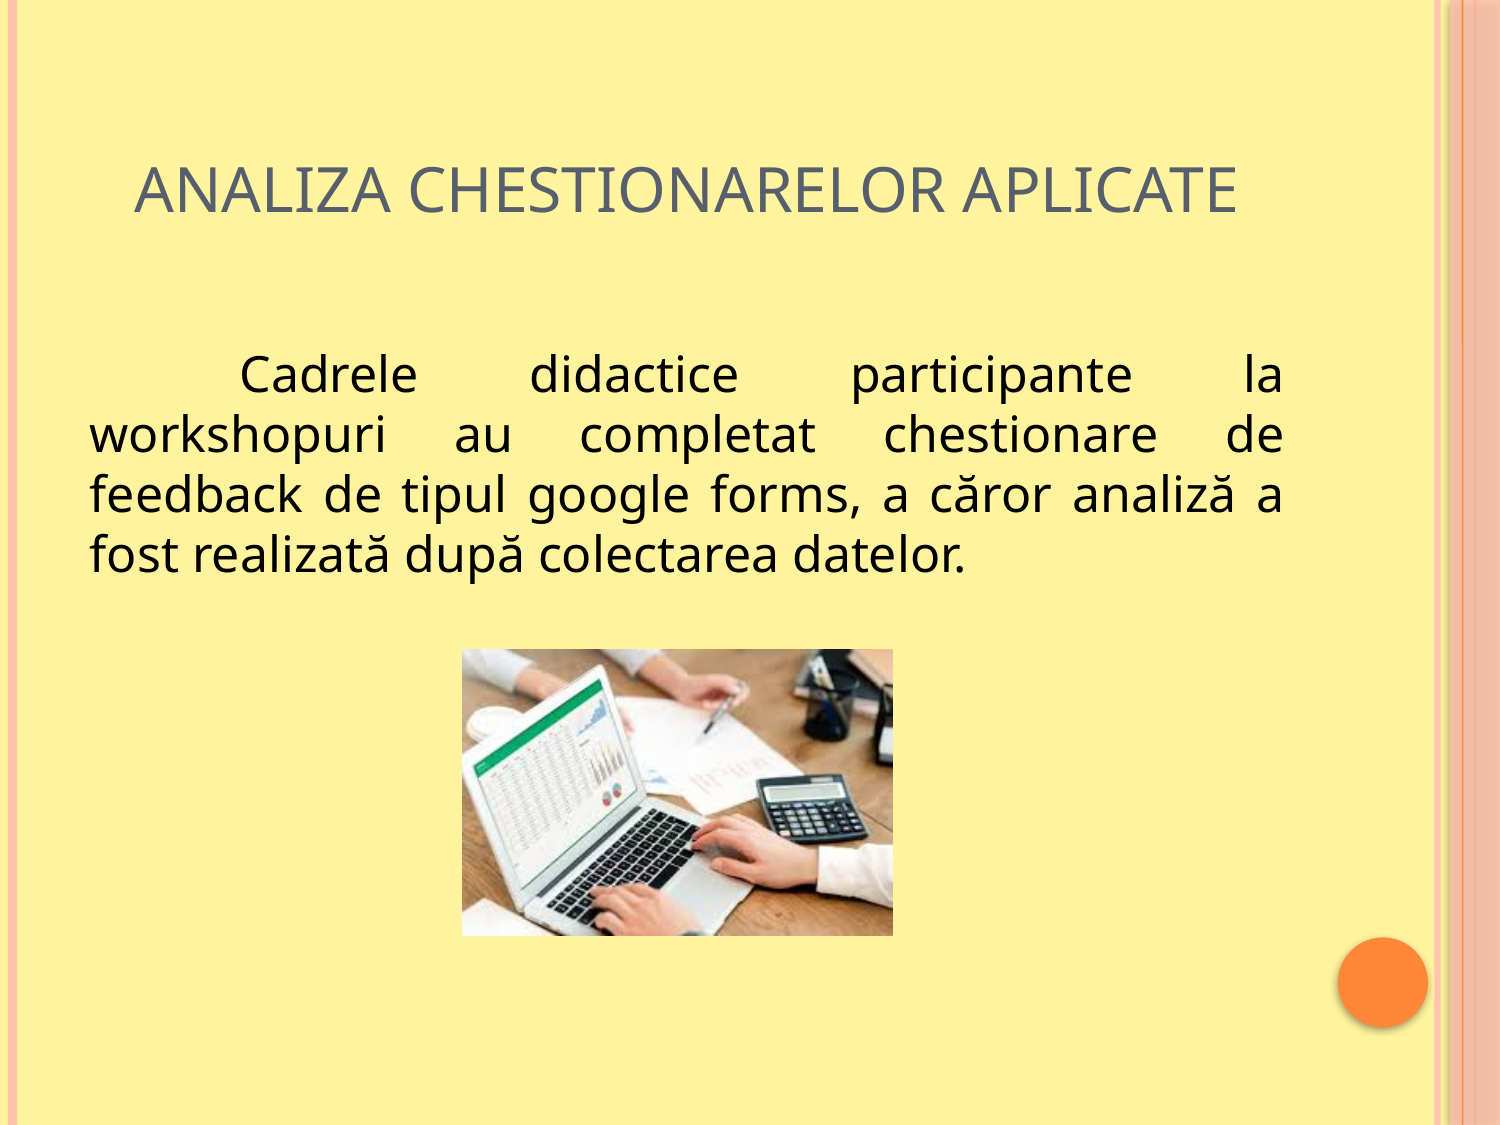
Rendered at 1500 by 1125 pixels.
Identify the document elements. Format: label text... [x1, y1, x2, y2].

picture [461, 649, 893, 937]
list Cadrele didactice participante la workshopuri au completat chestionare de feedback de tipul google forms, a căror analiză a fost realizată după colectarea datelor. [75, 262, 1300, 1062]
title Analiza chestionarelor aplicate [75, 45, 1300, 233]
